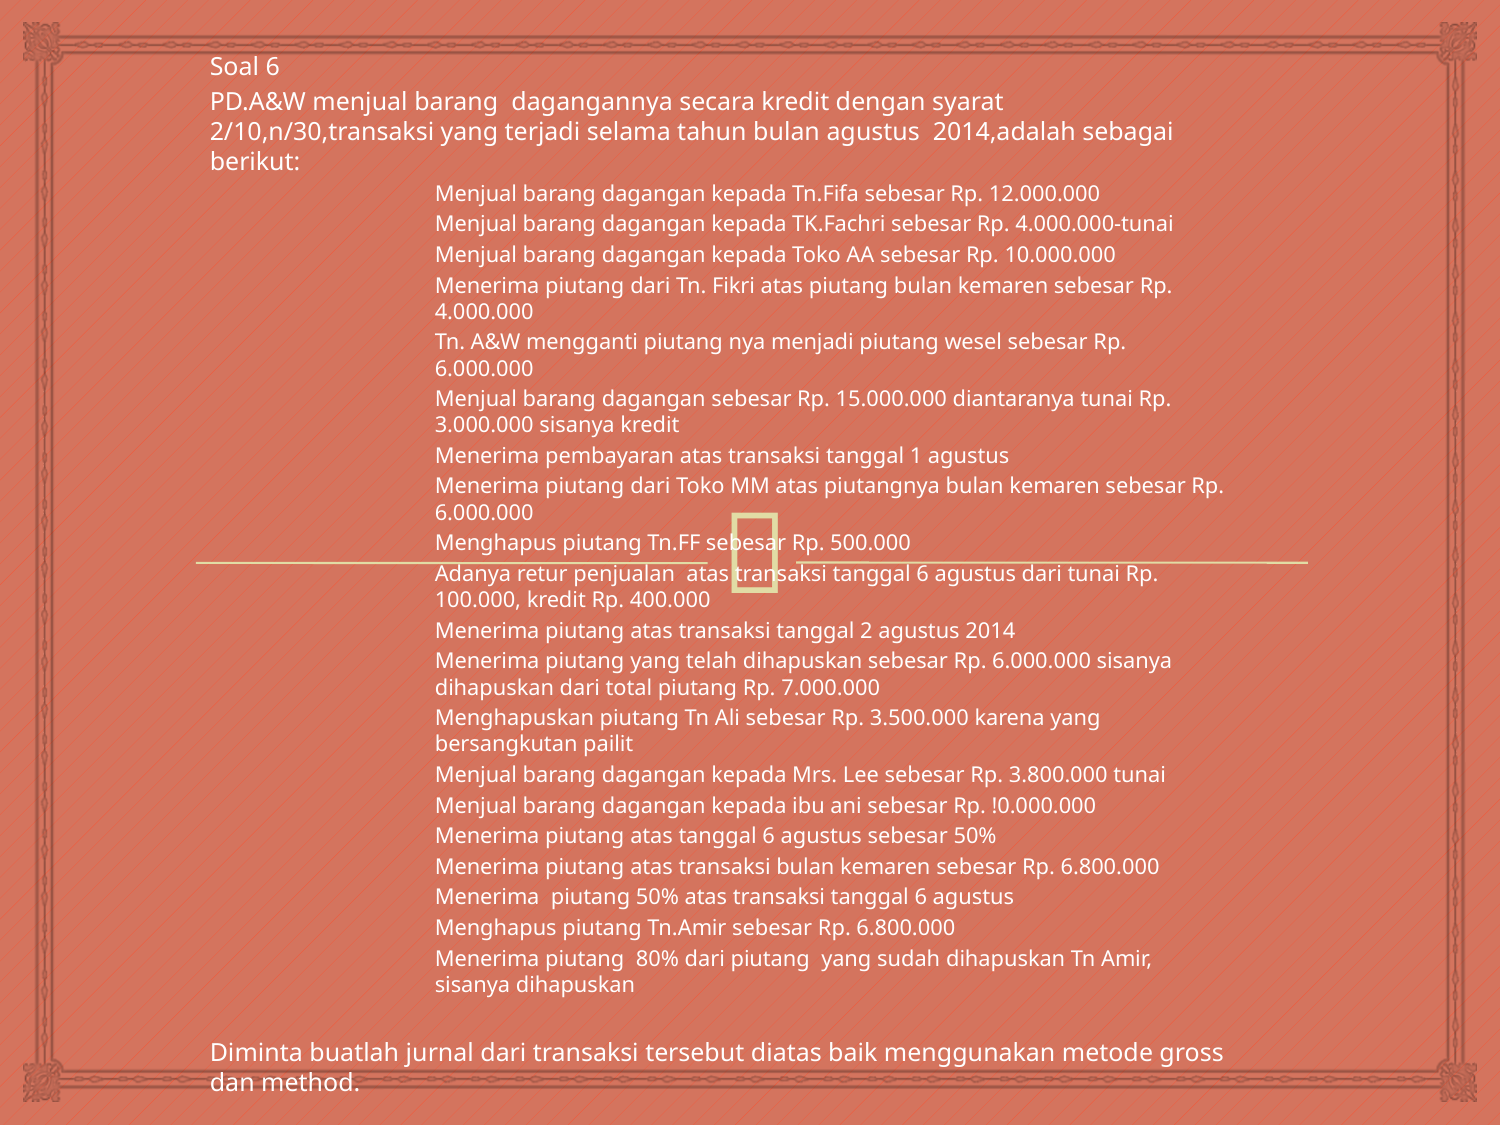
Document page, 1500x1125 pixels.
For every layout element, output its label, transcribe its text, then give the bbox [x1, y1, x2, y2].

subtitle Soal 6 PD.A&W menjual barang dagangannya secara kredit dengan syarat 2/10,n/30,transaksi yang terjadi selama tahun bulan agustus 2014,adalah sebagai berikut: Menjual barang dagangan kepada Tn.Fifa sebesar Rp. 12.000.000 Menjual barang dagangan kepada TK.Fachri sebesar Rp. 4.000.000-tunai Menjual barang dagangan kepada Toko AA sebesar Rp. 10.000.000 Menerima piutang dari Tn. Fikri atas piutang bulan kemaren sebesar Rp. 4.000.000 Tn. A&W mengganti piutang nya menjadi piutang wesel sebesar Rp. 6.000.000 Menjual barang dagangan sebesar Rp. 15.000.000 diantaranya tunai Rp. 3.000.000 sisanya kredit Menerima pembayaran atas transaksi tanggal 1 agustus Menerima piutang dari Toko MM atas piutangnya bulan kemaren sebesar Rp. 6.000.000 Menghapus piutang Tn.FF sebesar Rp. 500.000 Adanya retur penjualan atas transaksi tanggal 6 agustus dari tunai Rp. 100.000, kredit Rp. 400.000 Menerima piutang atas transaksi tanggal 2 agustus 2014 Menerima piutang yang telah dihapuskan sebesar Rp. 6.000.000 sisanya dihapuskan dari total piutang Rp. 7.000.000 Menghapuskan piutang Tn Ali sebesar Rp. 3.500.000 karena yang bersangkutan pailit Menjual barang dagangan kepada Mrs. Lee sebesar Rp. 3.800.000 tunai Menjual barang dagangan kepada ibu ani sebesar Rp. !0.000.000 Menerima piutang atas tanggal 6 agustus sebesar 50% Menerima piutang atas transaksi bulan kemaren sebesar Rp. 6.800.000 Menerima piutang 50% atas transaksi tanggal 6 agustus Menghapus piutang Tn.Amir sebesar Rp. 6.800.000 Menerima piutang 80% dari piutang yang sudah dihapuskan Tn Amir, sisanya dihapuskan Diminta buatlah jurnal dari transaksi tersebut diatas baik menggunakan metode gross dan method. [194, 42, 1245, 1059]
picture [0, 0, 1500, 1125]
